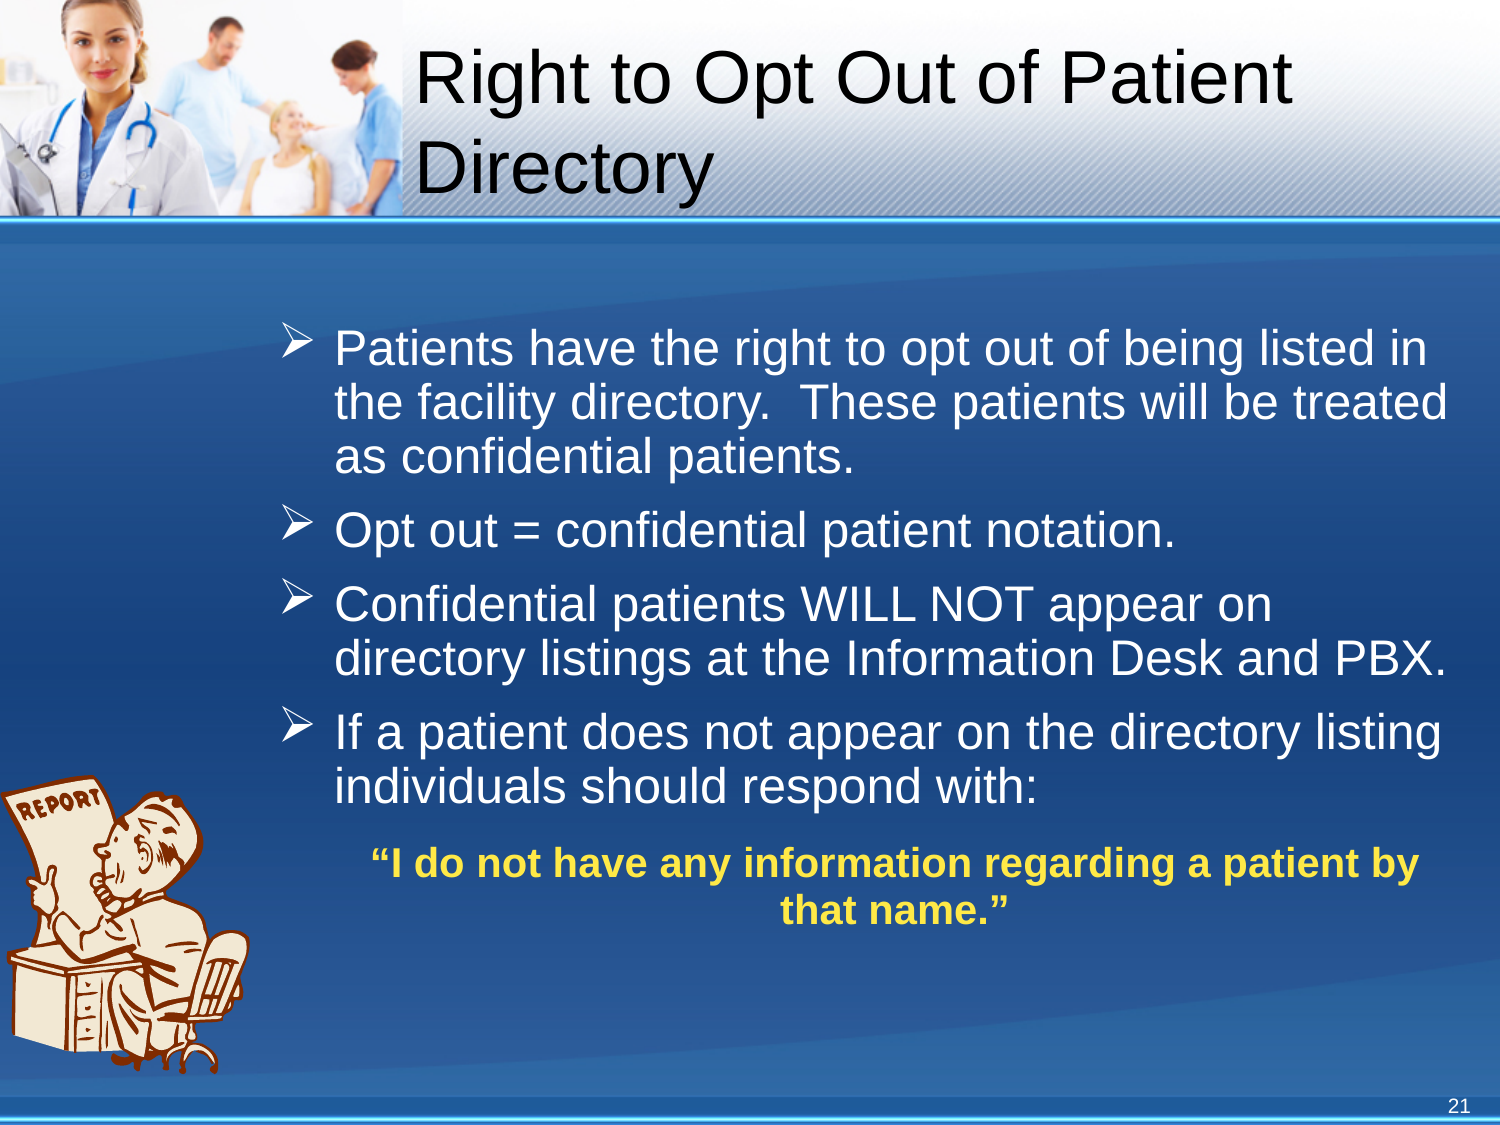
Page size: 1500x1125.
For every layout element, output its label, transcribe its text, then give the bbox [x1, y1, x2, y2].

picture [0, 0, 1500, 1125]
list Patients have the right to opt out of being listed in the facility directory. These patients will be treated as confidential patients. Opt out = confidential patient notation. Confidential patients WILL NOT appear on directory listings at the Information Desk and PBX. If a patient does not appear on the directory listing individuals should respond with: “I do not have any information regarding a patient by that name.” [277, 237, 1472, 976]
slide_number 21 [1135, 1084, 1487, 1125]
title Right to Opt Out of Patient Directory [399, 24, 1451, 213]
